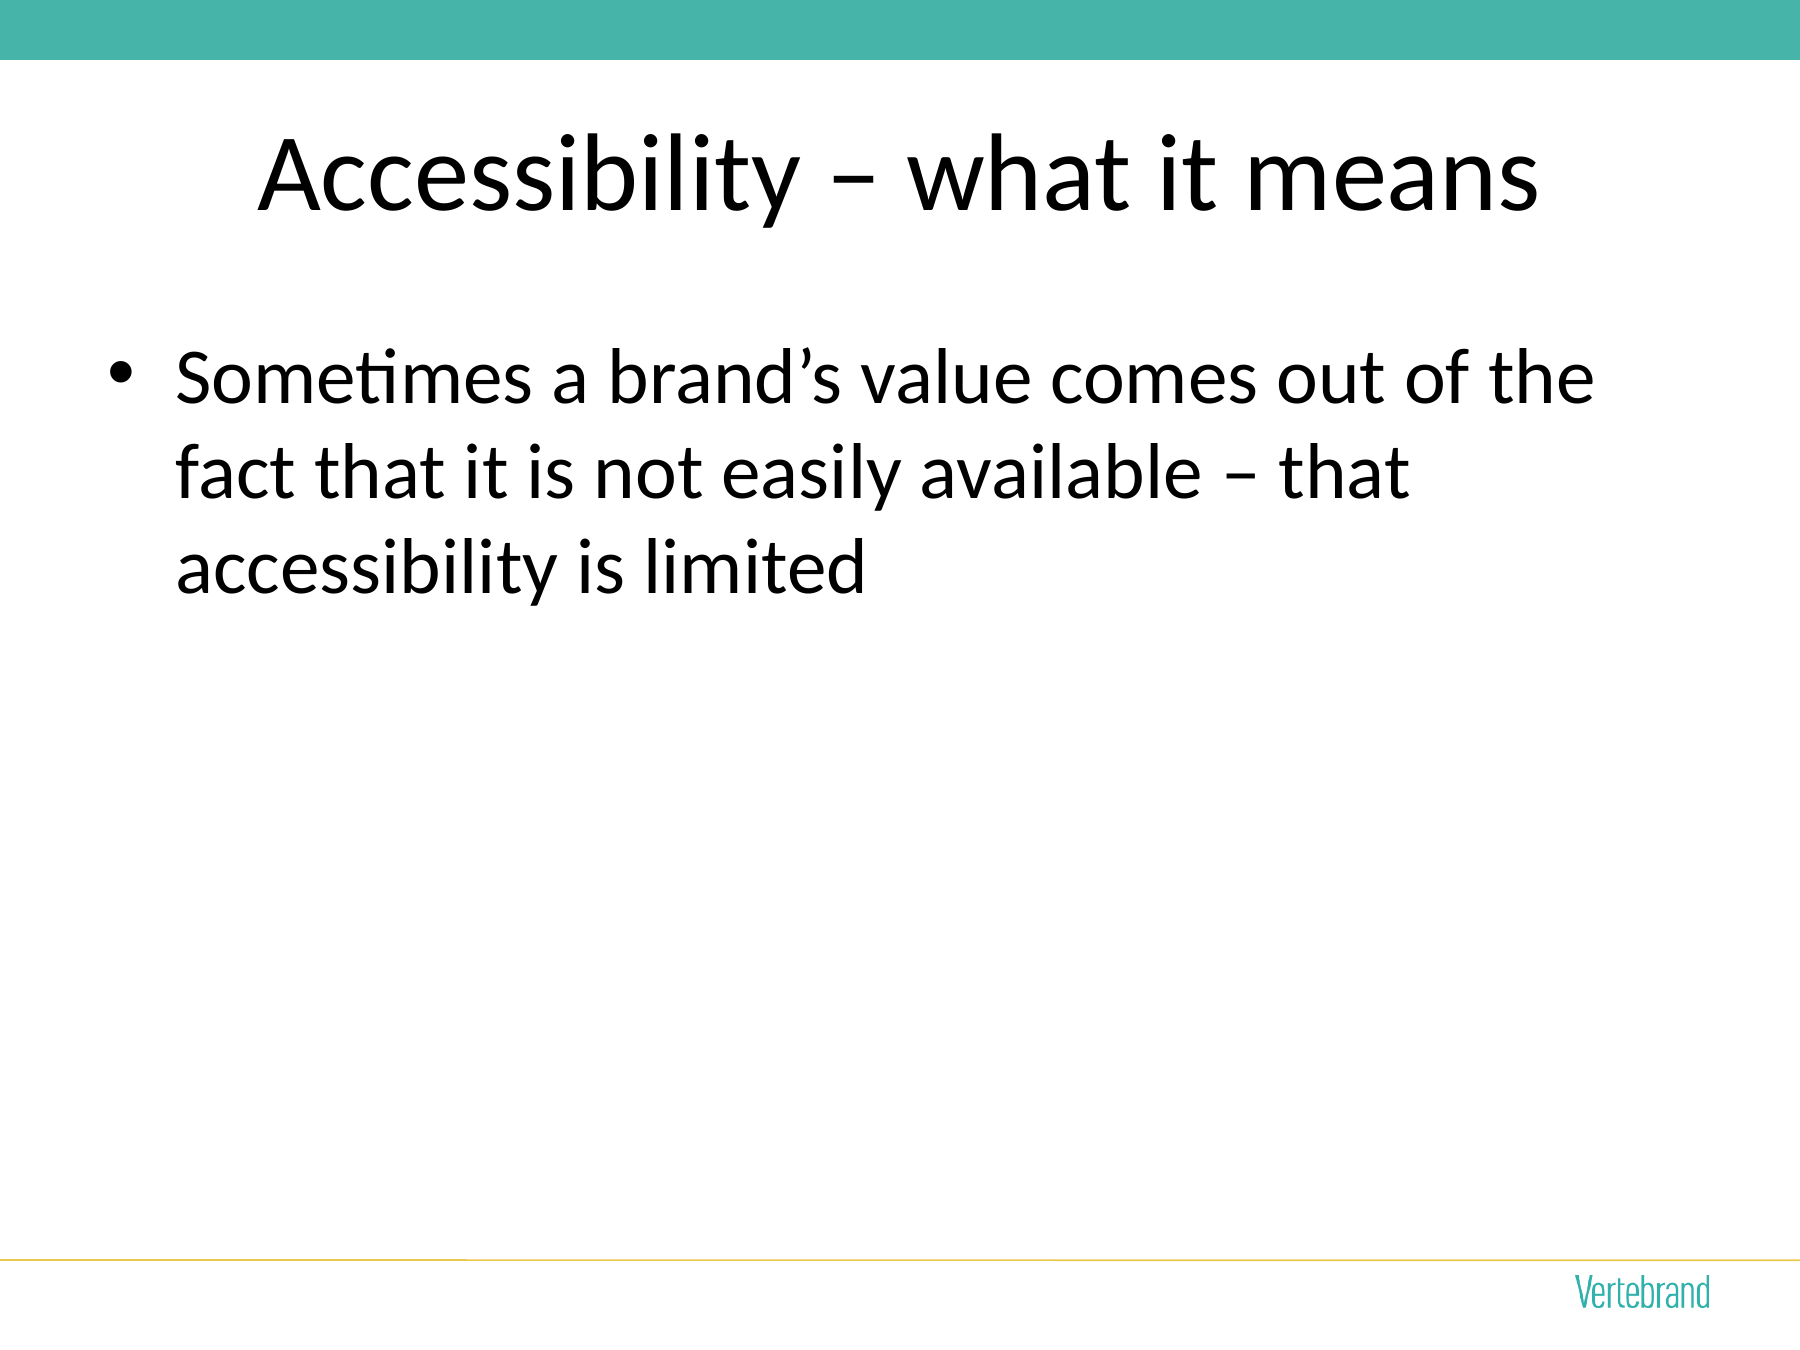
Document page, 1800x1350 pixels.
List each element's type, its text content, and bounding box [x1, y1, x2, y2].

list Sometimes a brand’s value comes out of the fact that it is not easily available – that accessibility is limited [90, 315, 1710, 1206]
picture [1575, 1275, 1709, 1308]
title Accessibility – what it means [90, 54, 1710, 279]
